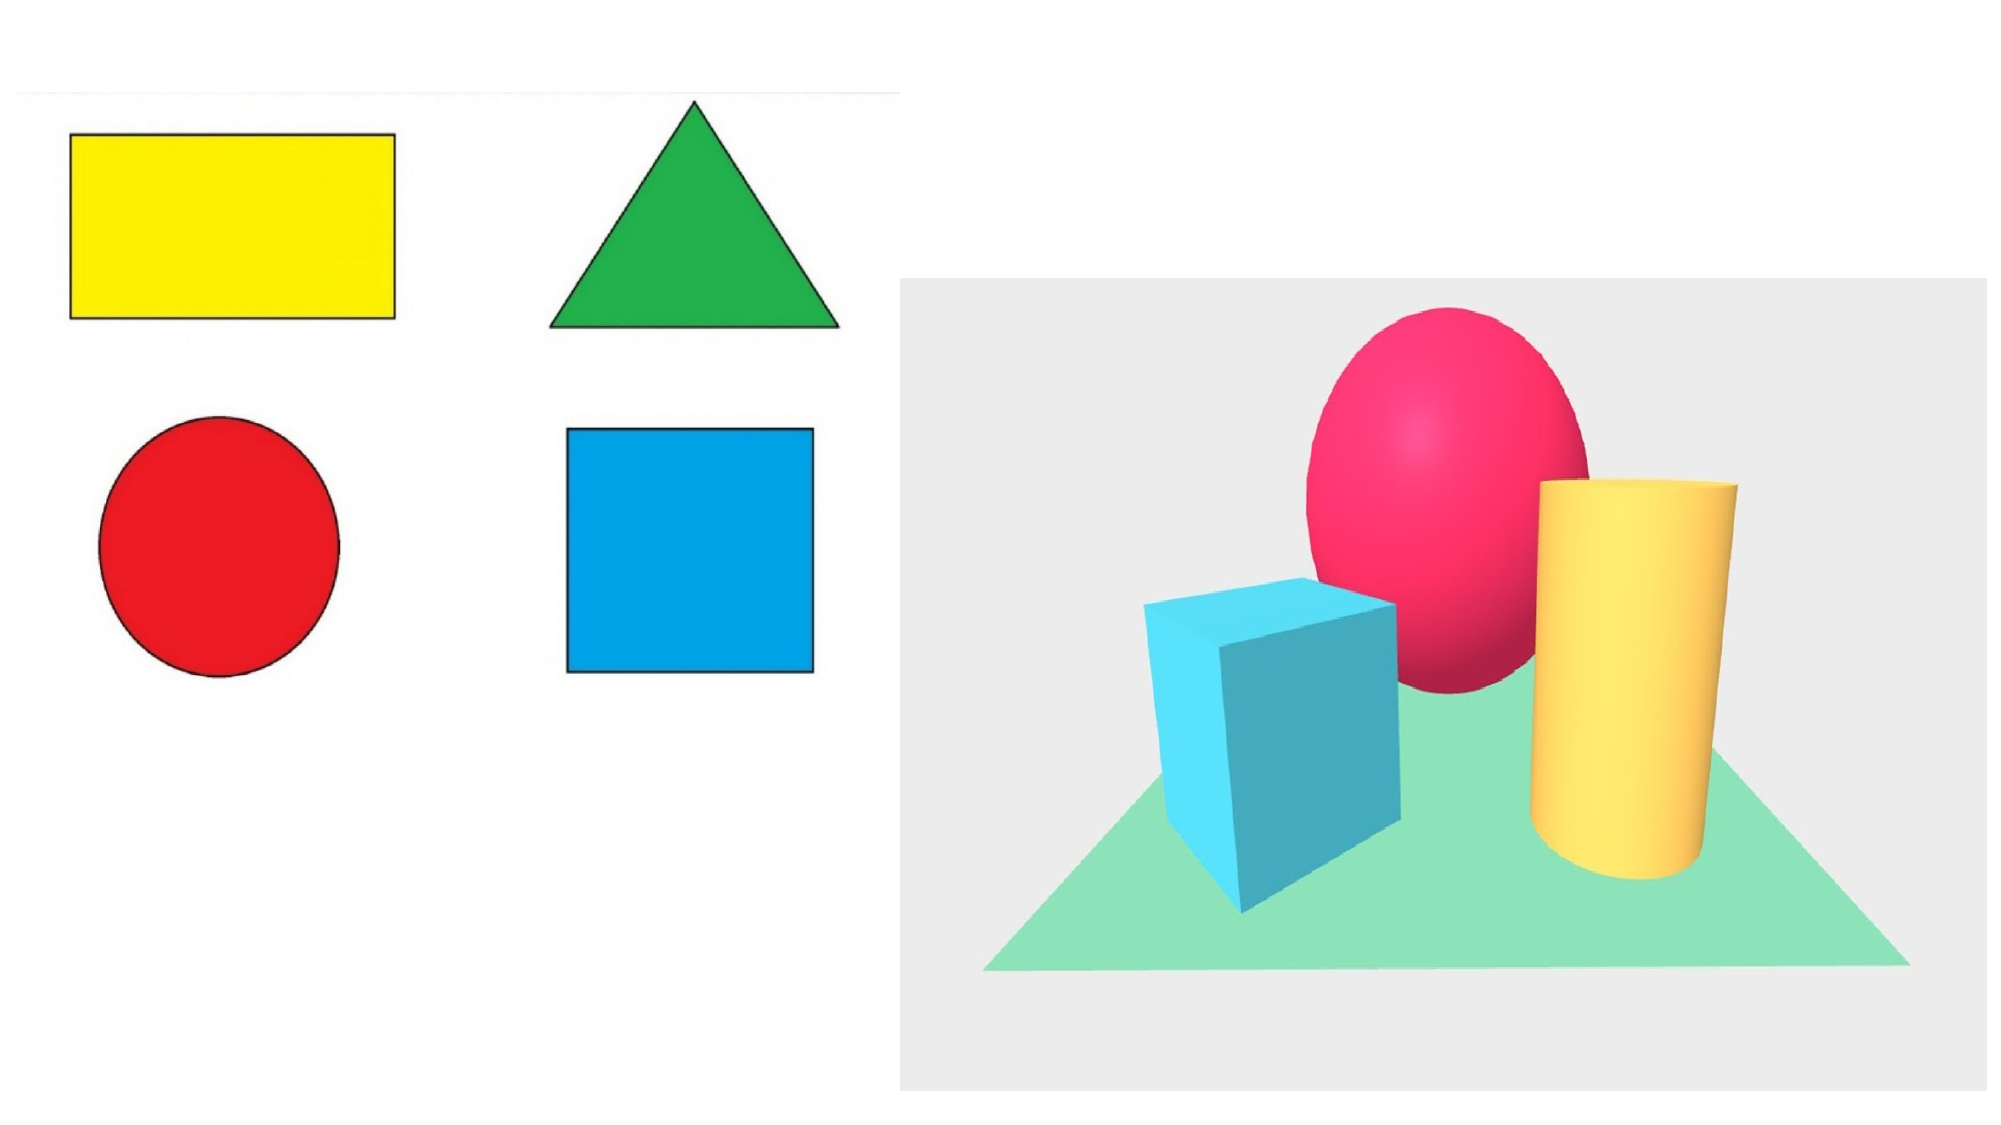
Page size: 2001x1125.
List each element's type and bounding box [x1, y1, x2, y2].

picture [17, 92, 1987, 1091]
